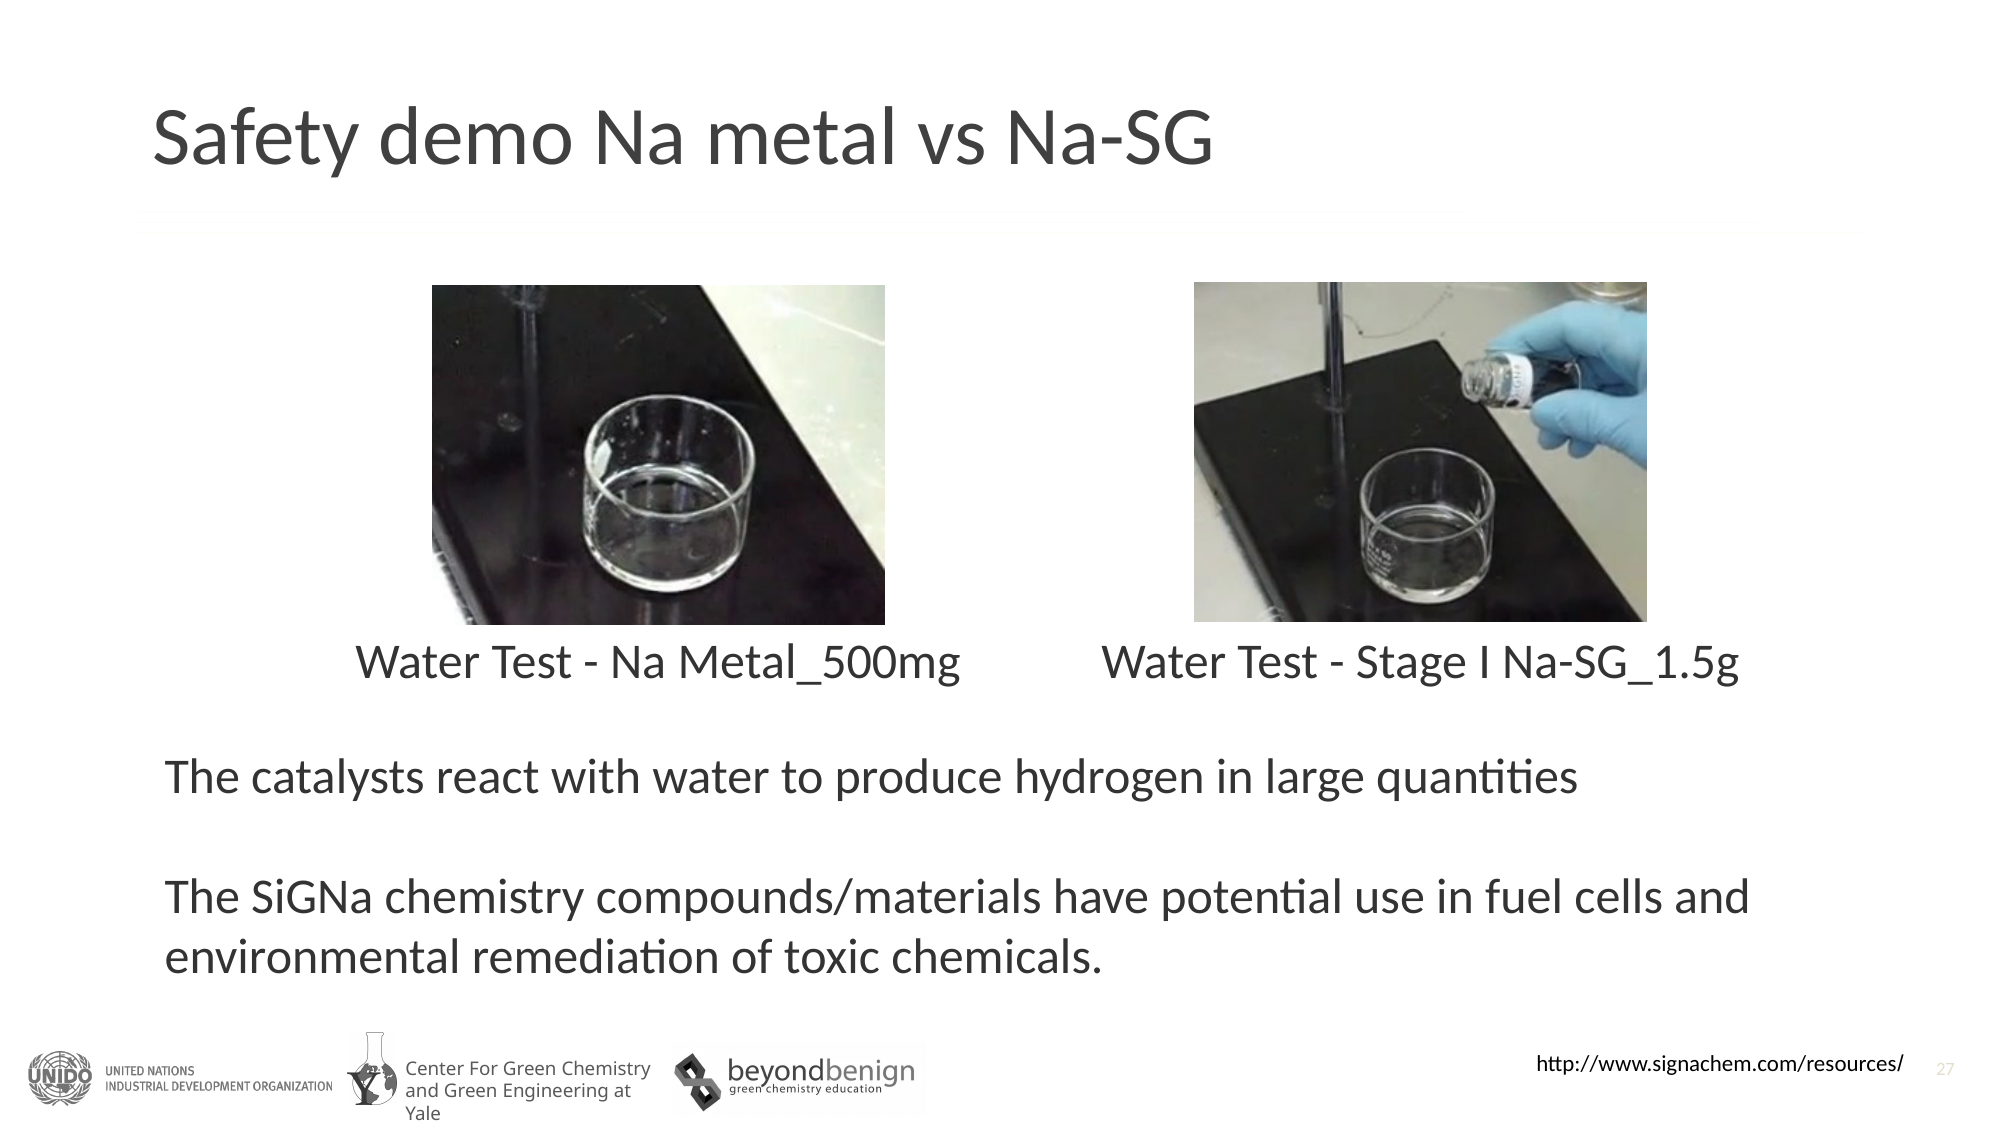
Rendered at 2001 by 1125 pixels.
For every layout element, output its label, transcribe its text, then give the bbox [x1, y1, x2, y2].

picture [432, 285, 885, 625]
text_box http://www.signachem.com/resources/ [1521, 1041, 1919, 1084]
text_box Water Test - Na Metal_500mg [340, 621, 976, 697]
text_box Water Test - Stage I Na-SG_1.5g [1086, 621, 1755, 696]
slide_number 27 [1520, 1038, 1970, 1099]
title Safety demo Na metal vs Na-SG [137, 28, 1863, 247]
picture [1194, 282, 1647, 622]
text_box The catalysts react with water to produce hydrogen in large quantities The SiGNa chemistry compounds/materials have potential use in fuel cells and environmental remediation of toxic chemicals. [149, 736, 1851, 992]
